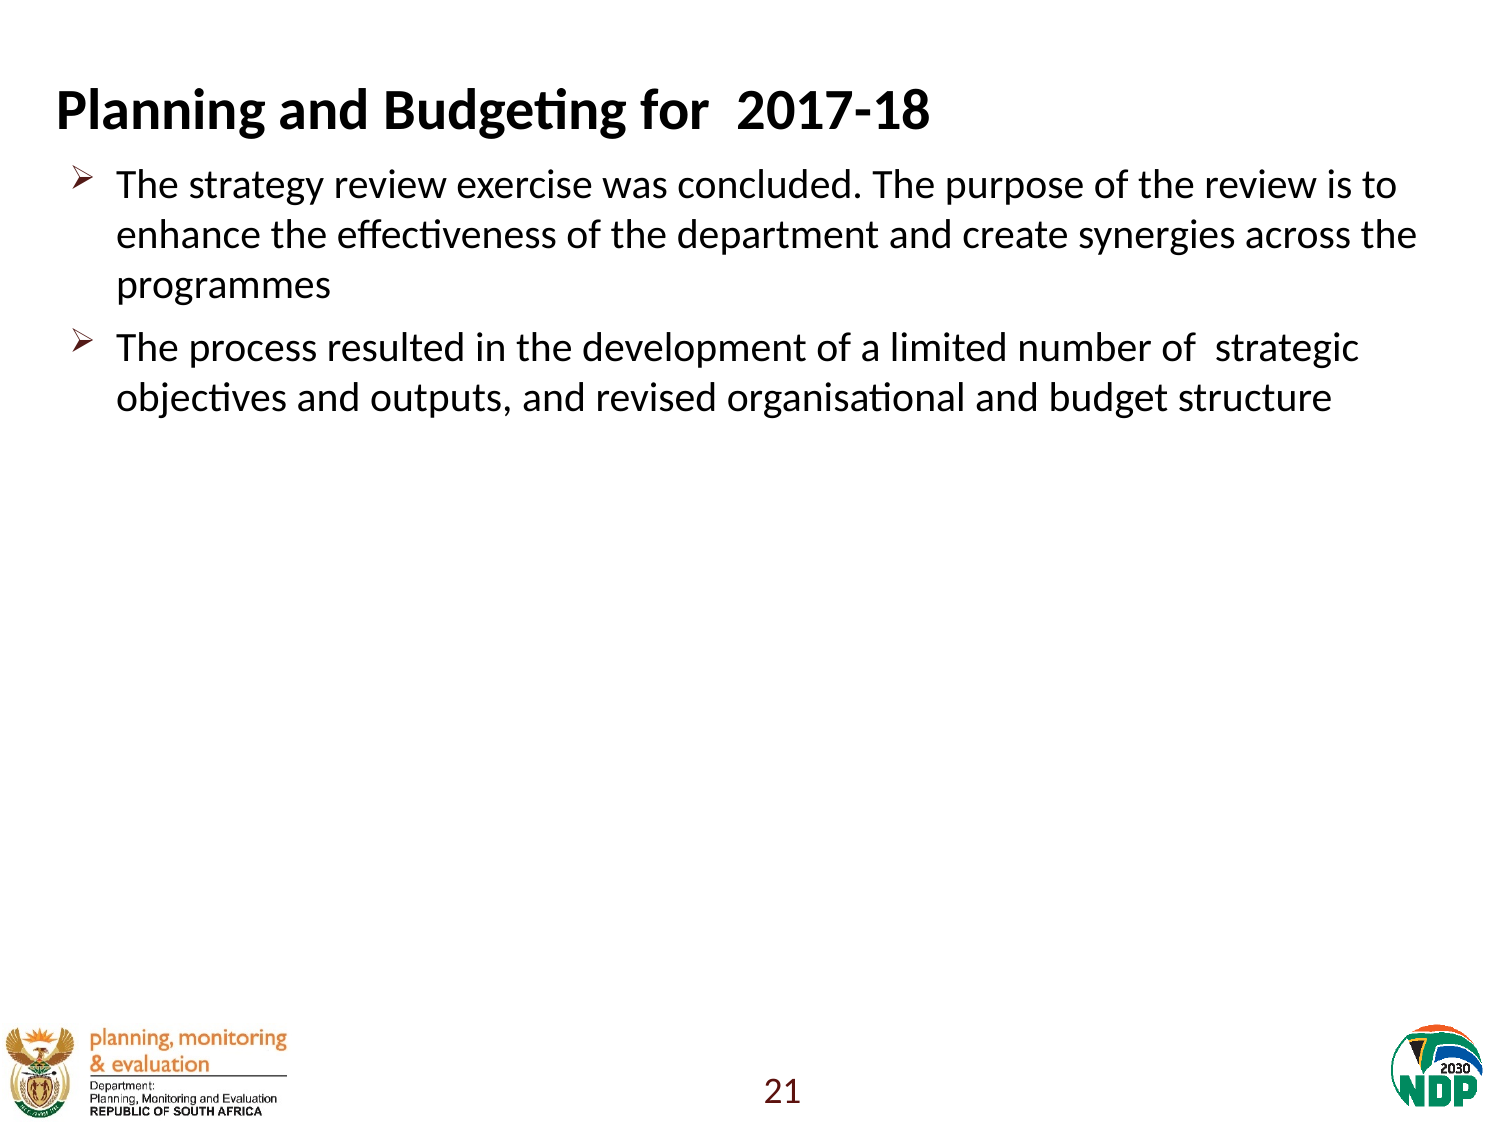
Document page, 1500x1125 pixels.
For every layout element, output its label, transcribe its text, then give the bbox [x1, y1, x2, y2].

list The strategy review exercise was concluded. The purpose of the review is to enhance the effectiveness of the department and create synergies across the programmes The process resulted in the development of a limited number of strategic objectives and outputs, and revised organisational and budget structure [41, 149, 1473, 1056]
title Planning and Budgeting for 2017-18 [41, 29, 1471, 149]
slide_number 21 [726, 1055, 839, 1122]
picture [1387, 1018, 1491, 1122]
picture [2, 1023, 292, 1122]
